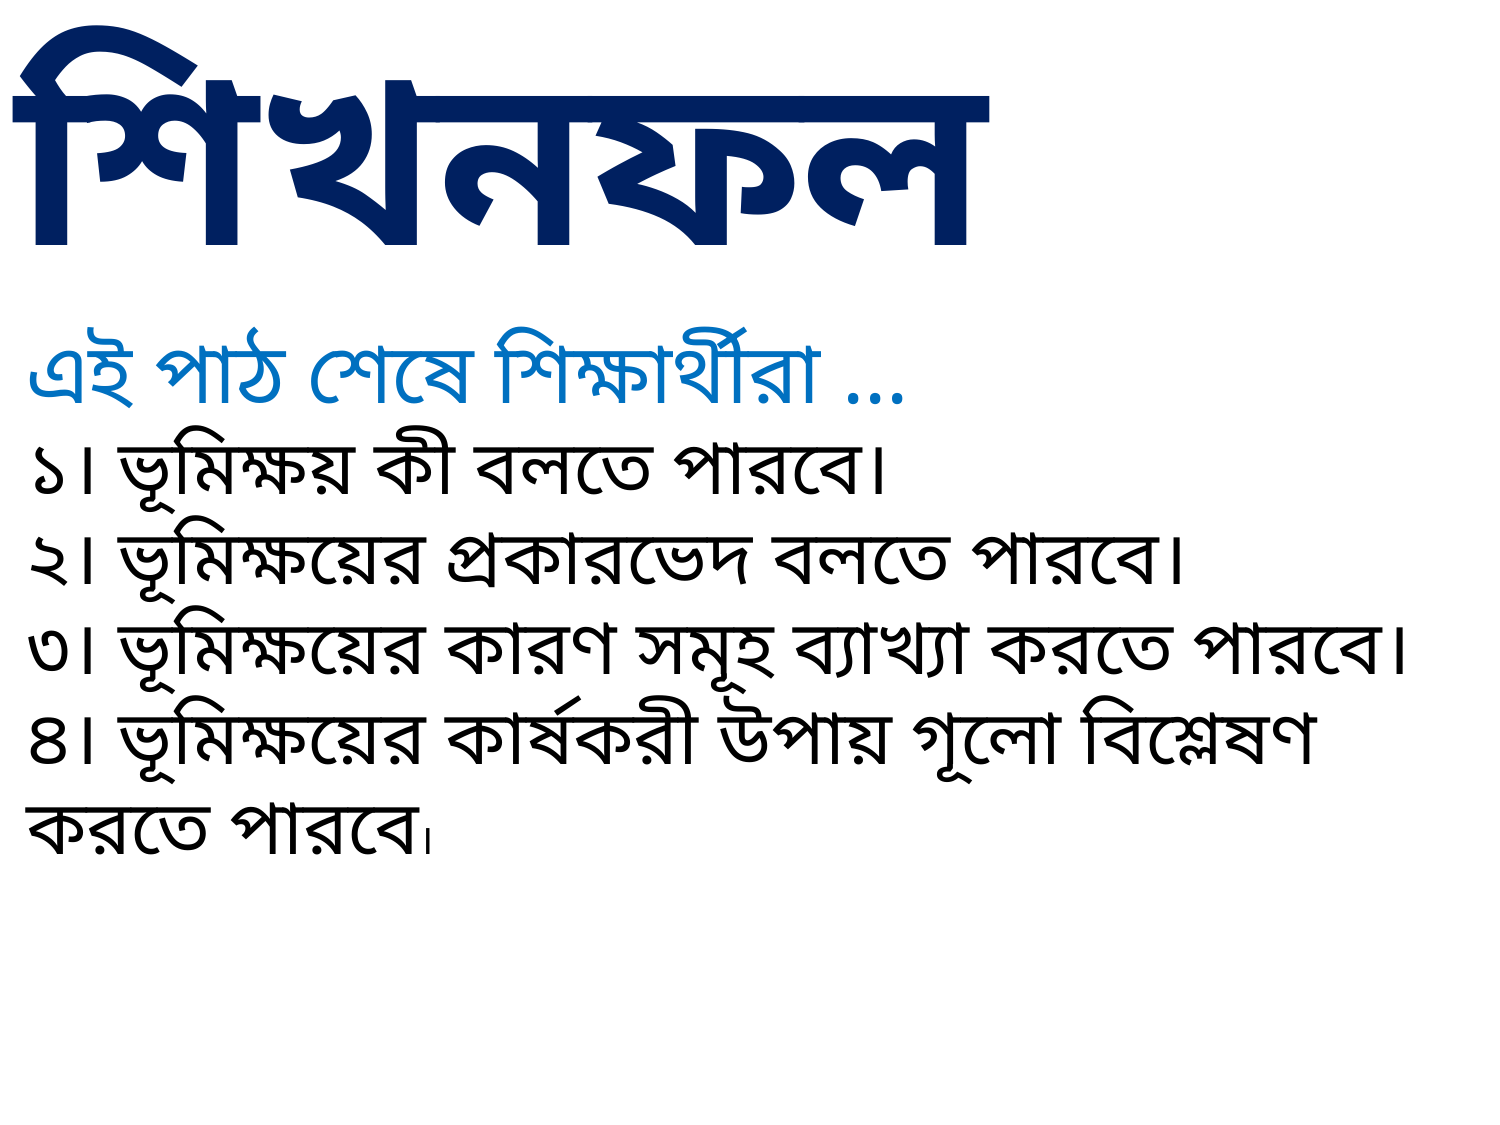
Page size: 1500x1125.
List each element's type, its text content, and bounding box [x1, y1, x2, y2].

title শিখনফল [0, 0, 1425, 325]
text_box এই পাঠ শেষে শিক্ষার্থীরা ... ১। ভূমিক্ষয় কী বলতে পারবে। ২। ভূমিক্ষয়ের প্রকারভেদ বলতে পারবে। ৩। ভূমিক্ষয়ের কারণ সমূহ ব্যাখ্যা করতে পারবে। ৪। ভূমিক্ষয়ের কার্ষকরী উপায় গূলো বিশ্লেষণ করতে পারবে। [11, 312, 1500, 878]
